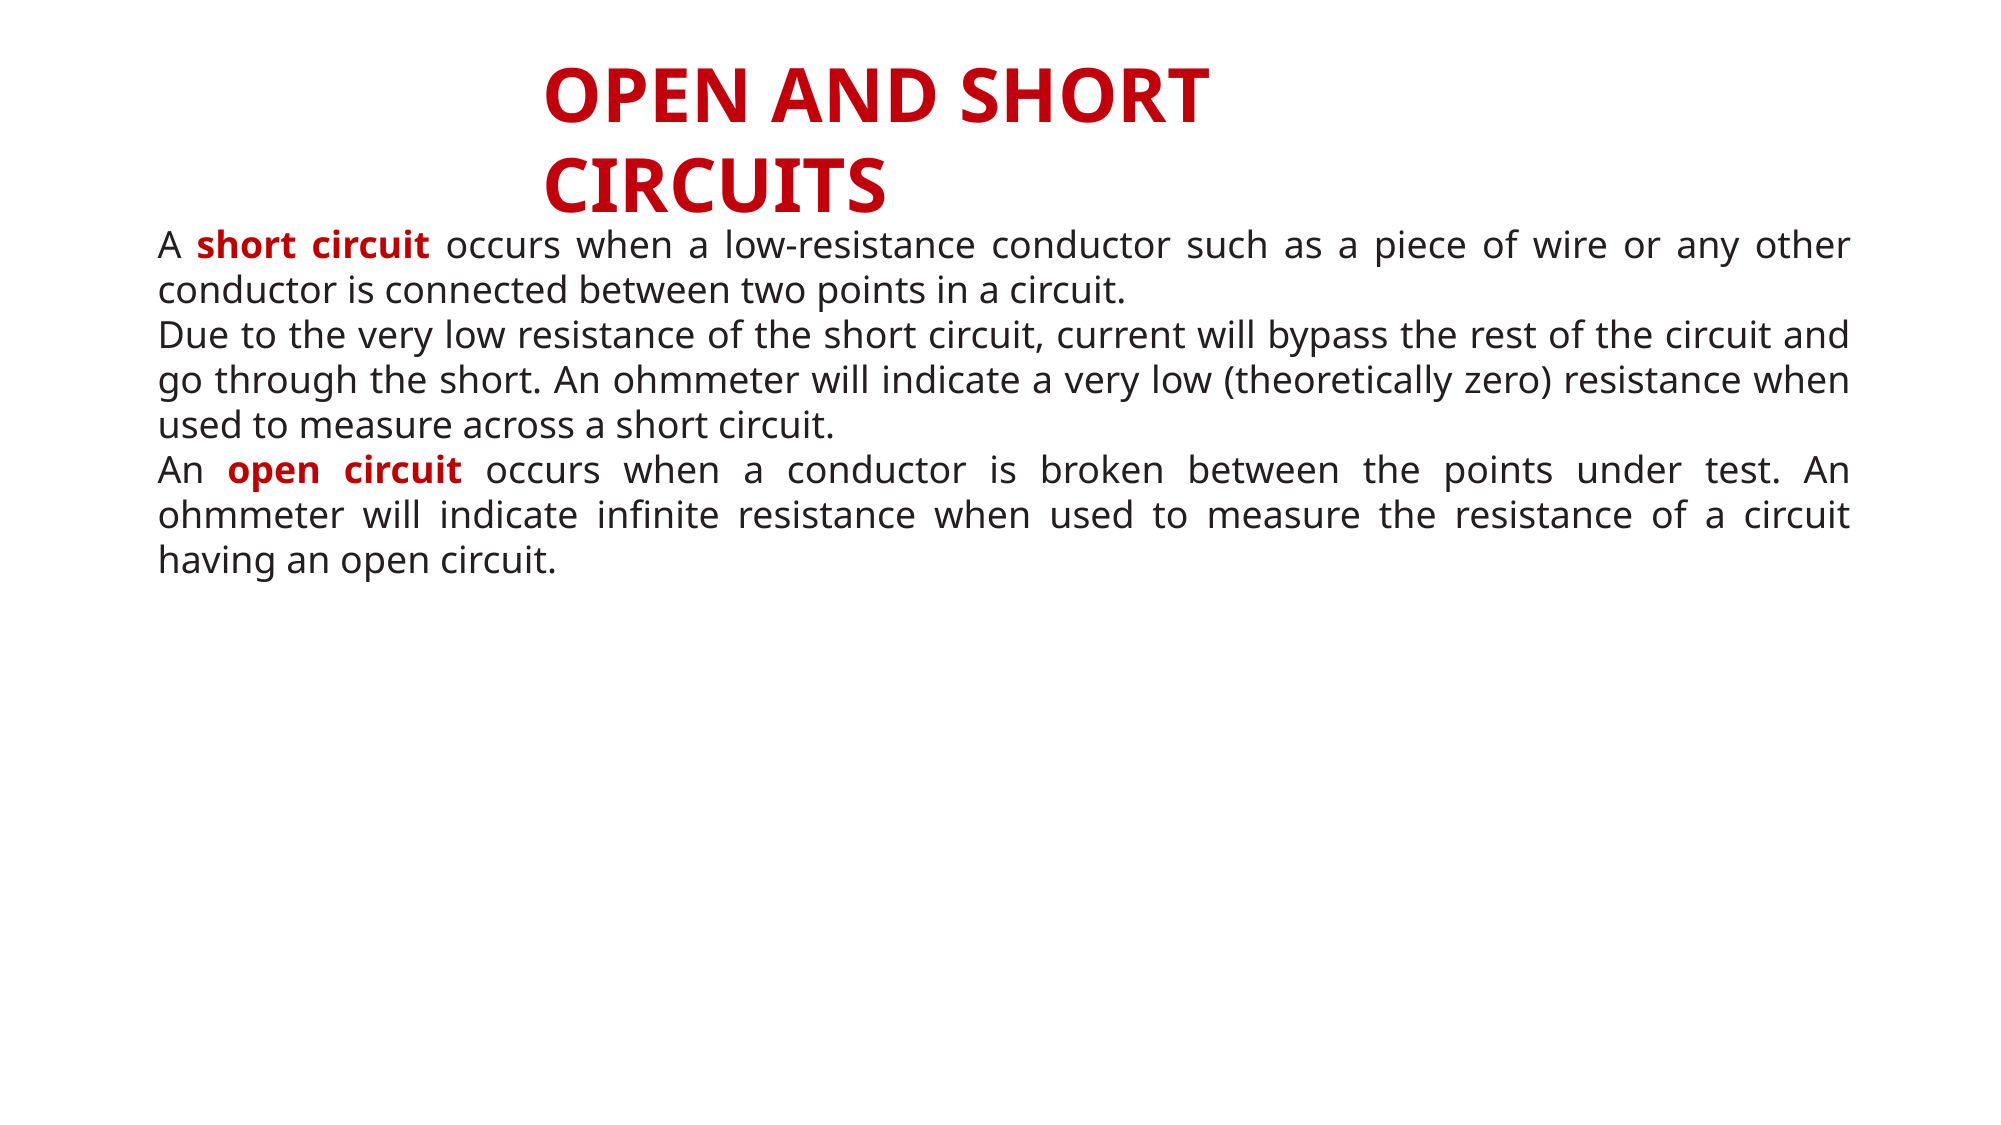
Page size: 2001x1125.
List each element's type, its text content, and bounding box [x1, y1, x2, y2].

text_box OPEN AND SHORT CIRCUITS [528, 39, 1556, 214]
text_box A short circuit occurs when a low-resistance conductor such as a piece of wire or any other conductor is connected between two points in a circuit. Due to the very low resistance of the short circuit, current will bypass the rest of the circuit and go through the short. An ohmmeter will indicate a very low (theoretically zero) resistance when used to measure across a short circuit. An open circuit occurs when a conductor is broken between the points under test. An ohmmeter will indicate infinite resistance when used to measure the resistance of a circuit having an open circuit. [142, 214, 1867, 589]
